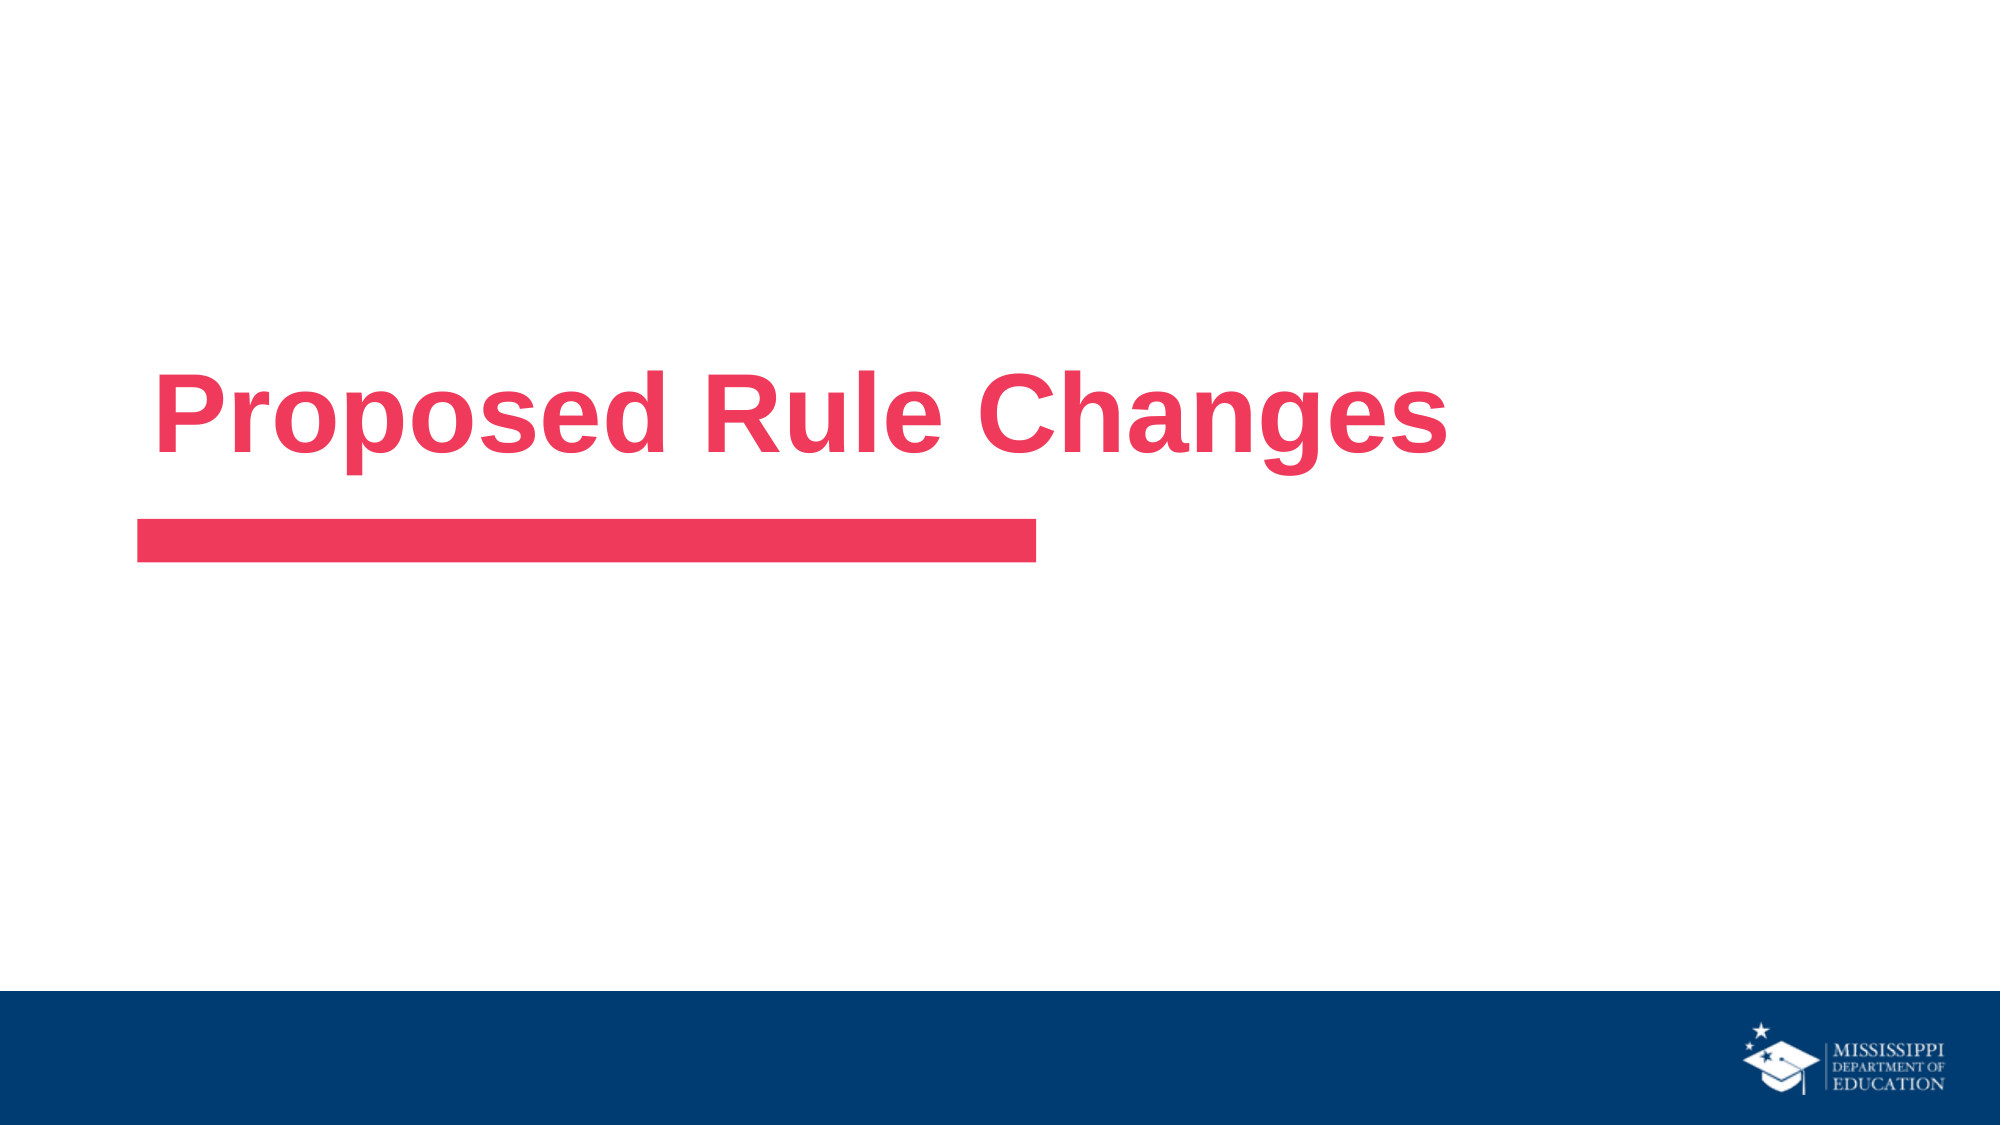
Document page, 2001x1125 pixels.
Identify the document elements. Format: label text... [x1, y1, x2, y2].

picture [1742, 1021, 1946, 1095]
slide_number 29 [1412, 1042, 1863, 1103]
title Proposed Rule Changes [137, 137, 1787, 485]
